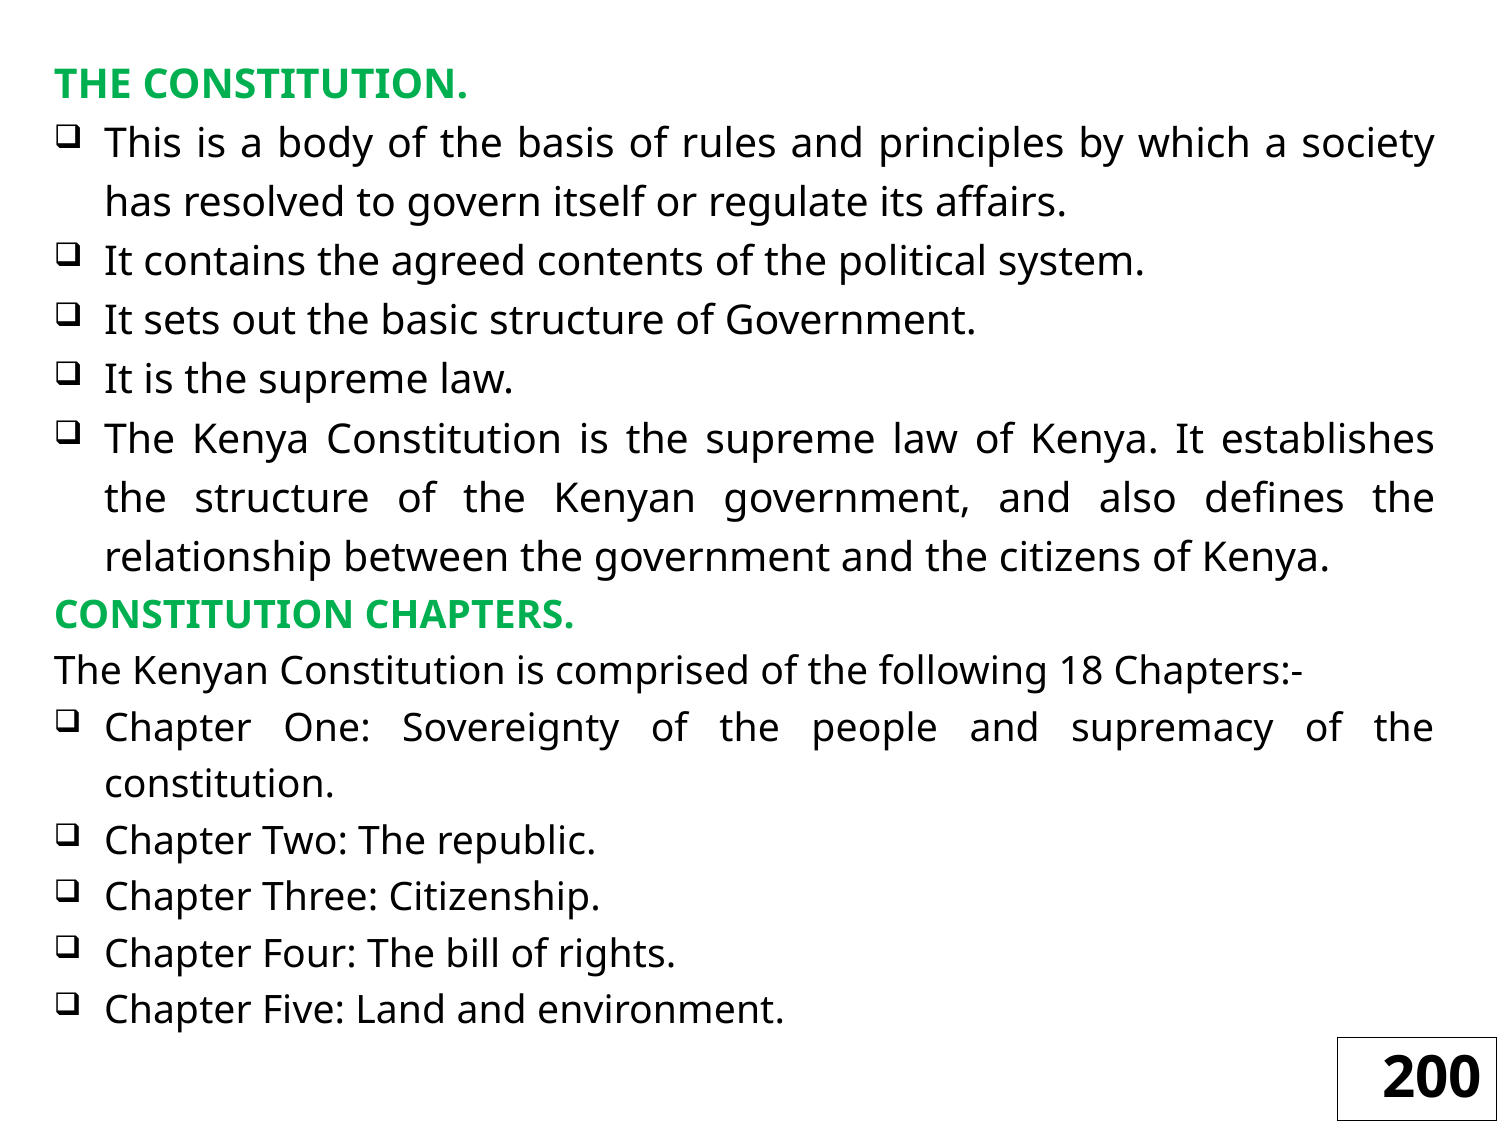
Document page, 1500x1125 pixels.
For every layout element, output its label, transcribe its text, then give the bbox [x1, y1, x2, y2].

slide_number 200 [1337, 1037, 1497, 1121]
list THE CONSTITUTION. This is a body of the basis of rules and principles by which a society has resolved to govern itself or regulate its affairs. It contains the agreed contents of the political system. It sets out the basic structure of Government. It is the supreme law. The Kenya Constitution is the supreme law of Kenya. It establishes the structure of the Kenyan government, and also defines the relationship between the government and the citizens of Kenya. CONSTITUTION CHAPTERS. The Kenyan Constitution is comprised of the following 18 Chapters:- Chapter One: Sovereignty of the people and supremacy of the constitution. Chapter Two: The republic. Chapter Three: Citizenship. Chapter Four: The bill of rights. Chapter Five: Land and environment. [39, 39, 1452, 1097]
